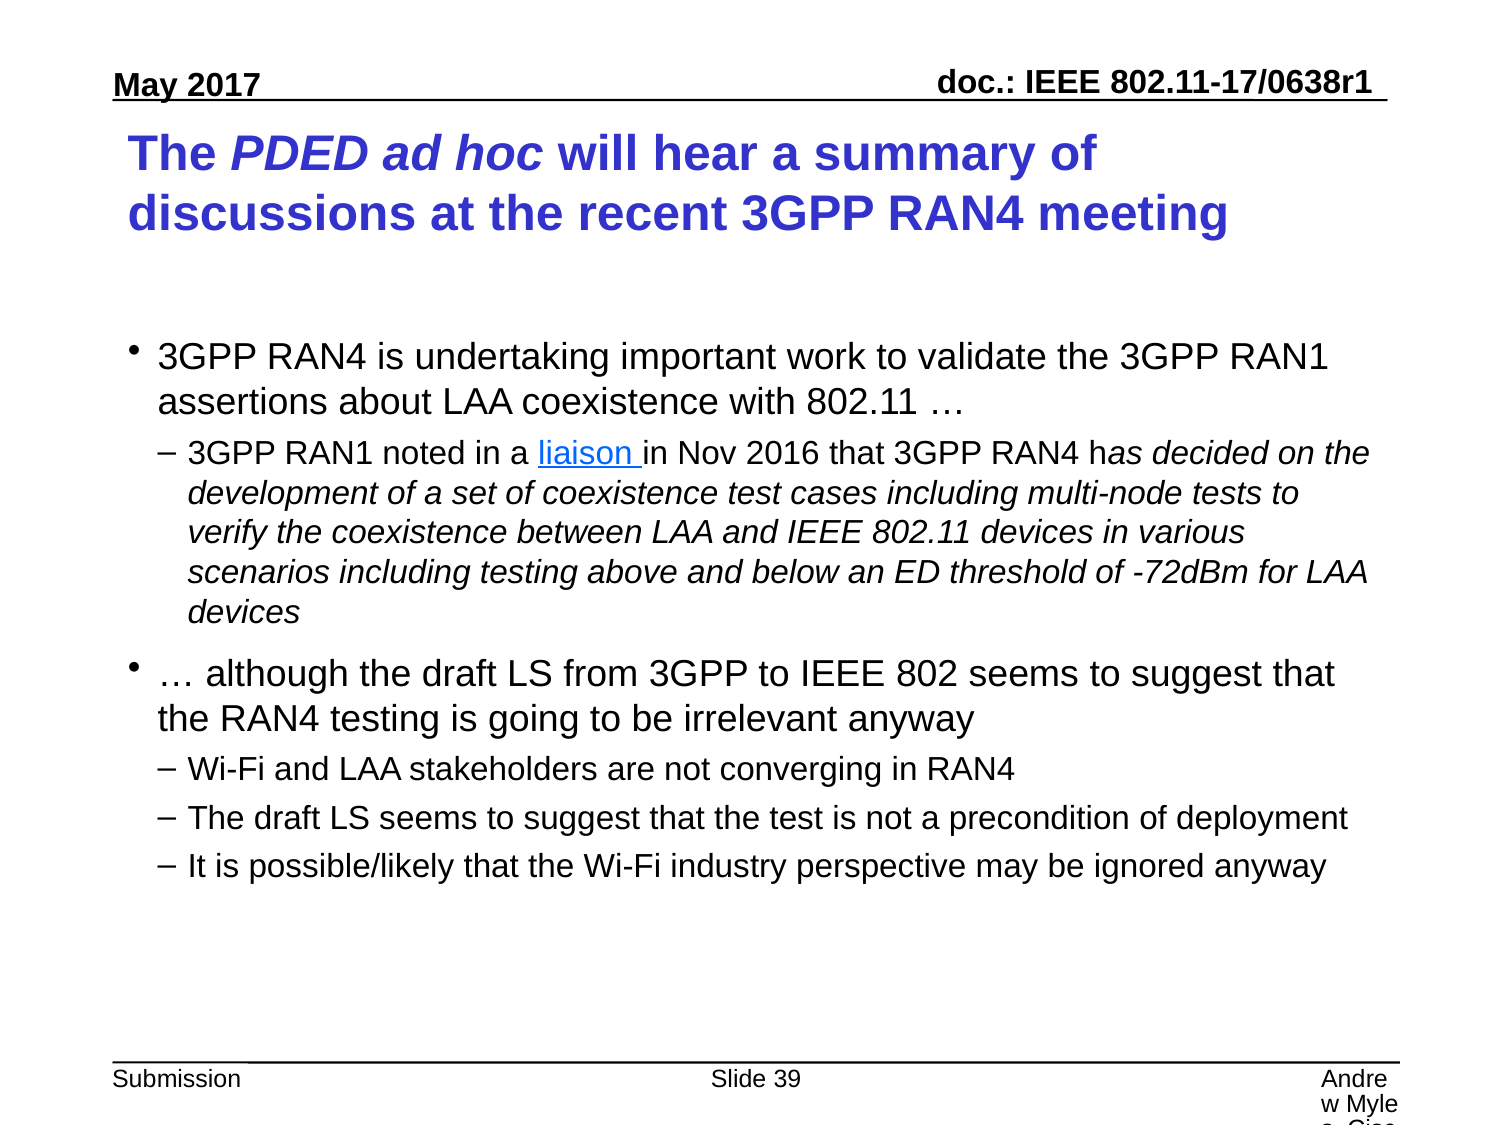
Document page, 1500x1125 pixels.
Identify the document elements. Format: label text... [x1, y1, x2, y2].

list 3GPP RAN4 is undertaking important work to validate the 3GPP RAN1 assertions about LAA coexistence with 802.11 … 3GPP RAN1 noted in a liaison in Nov 2016 that 3GPP RAN4 has decided on the development of a set of coexistence test cases including multi-node tests to verify the coexistence between LAA and IEEE 802.11 devices in various scenarios including testing above and below an ED threshold of -72dBm for LAA devices … although the draft LS from 3GPP to IEEE 802 seems to suggest that the RAN4 testing is going to be irrelevant anyway Wi-Fi and LAA stakeholders are not converging in RAN4 The draft LS seems to suggest that the test is not a precondition of deployment It is possible/likely that the Wi-Fi industry perspective may be ignored anyway [112, 324, 1388, 1000]
title The PDED ad hoc will hear a summary of discussions at the recent 3GPP RAN4 meeting [112, 112, 1388, 288]
slide_number Slide 39 [709, 1061, 803, 1093]
footer Andrew Myles, Cisco [1320, 1061, 1402, 1093]
